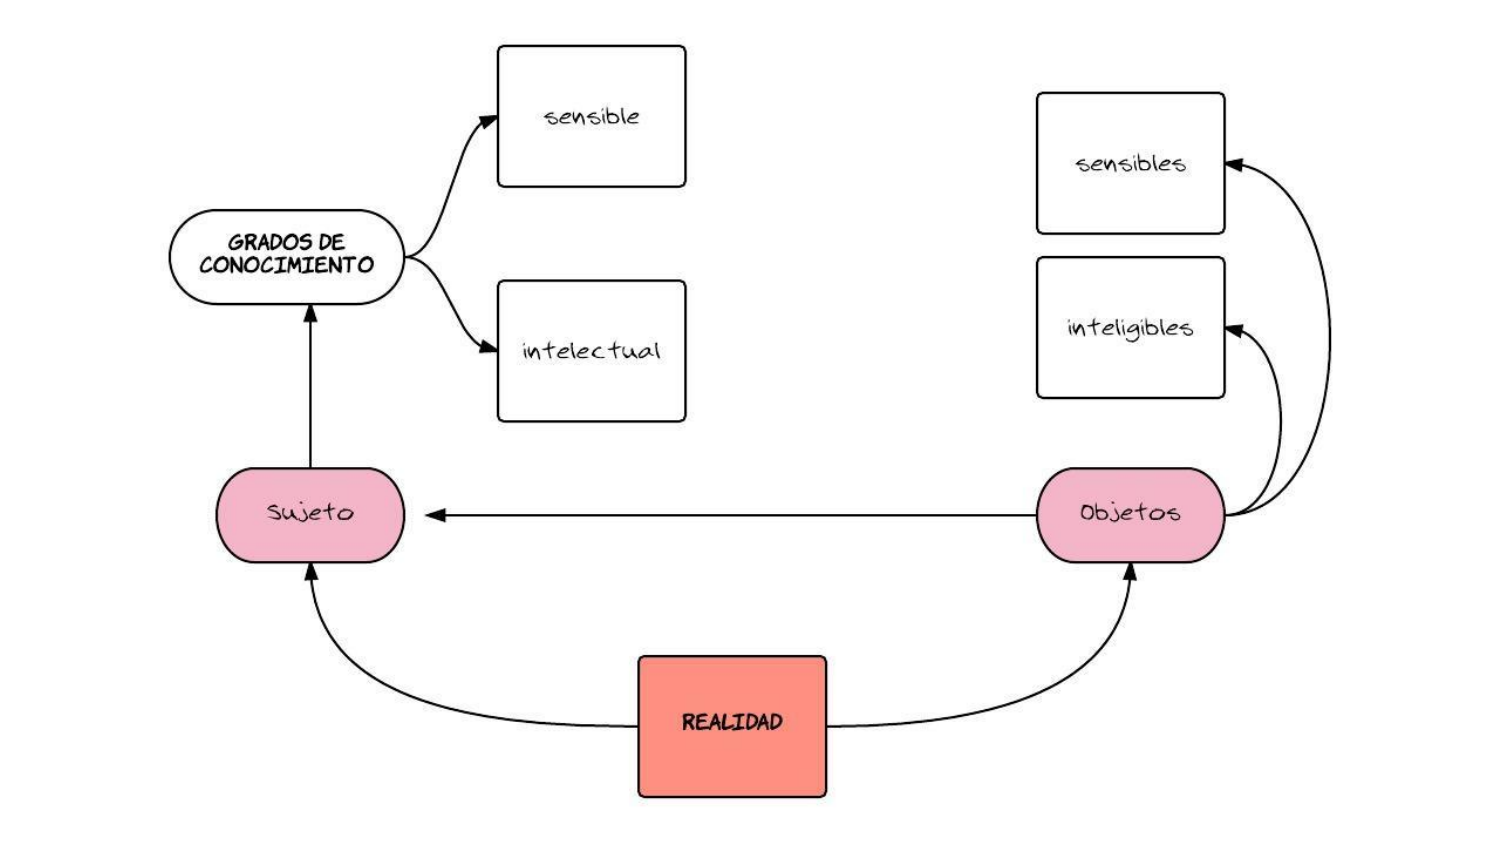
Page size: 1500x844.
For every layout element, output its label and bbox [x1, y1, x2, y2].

picture [122, 0, 1378, 844]
